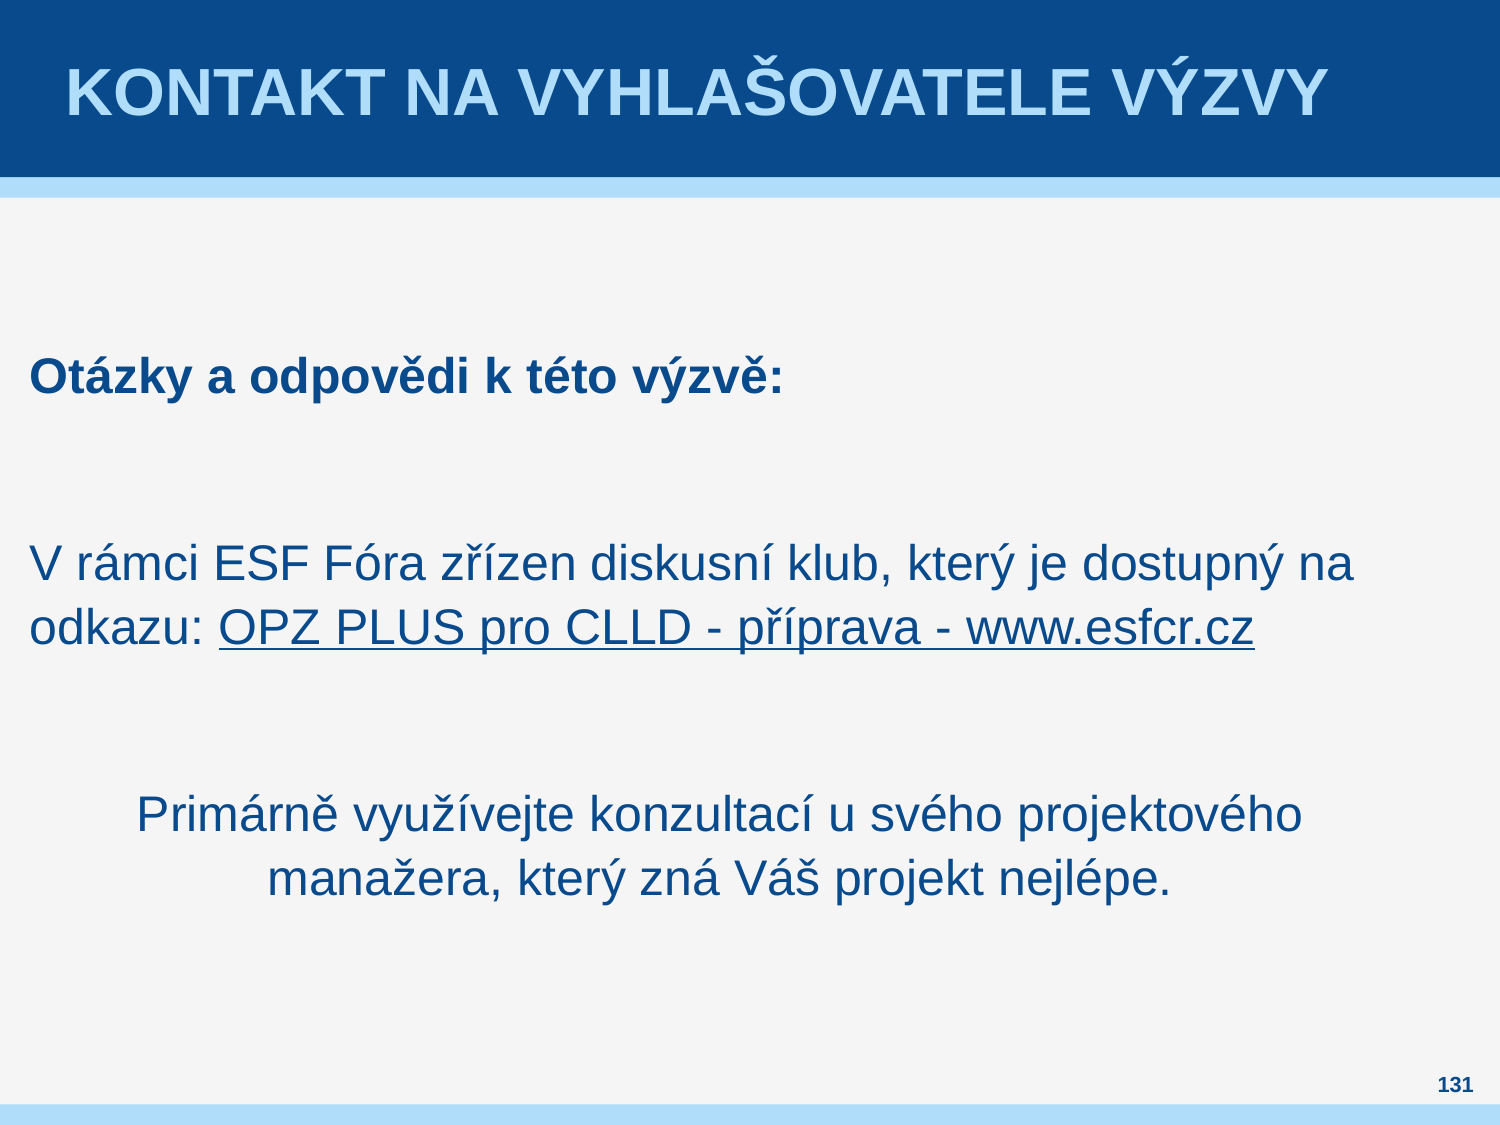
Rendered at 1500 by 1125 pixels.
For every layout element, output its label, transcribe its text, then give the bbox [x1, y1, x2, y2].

title Kontakt na vyhlašovatele výzvy [59, 0, 1441, 178]
slide_number 131 [1417, 1068, 1495, 1099]
list Otázky a odpovědi k této výzvě: V rámci ESF Fóra zřízen diskusní klub, který je dostupný na odkazu: OPZ PLUS pro CLLD - příprava - www.esfcr.cz Primárně využívejte konzultací u svého projektového manažera, který zná Váš projekt nejlépe. [29, 177, 1412, 1099]
